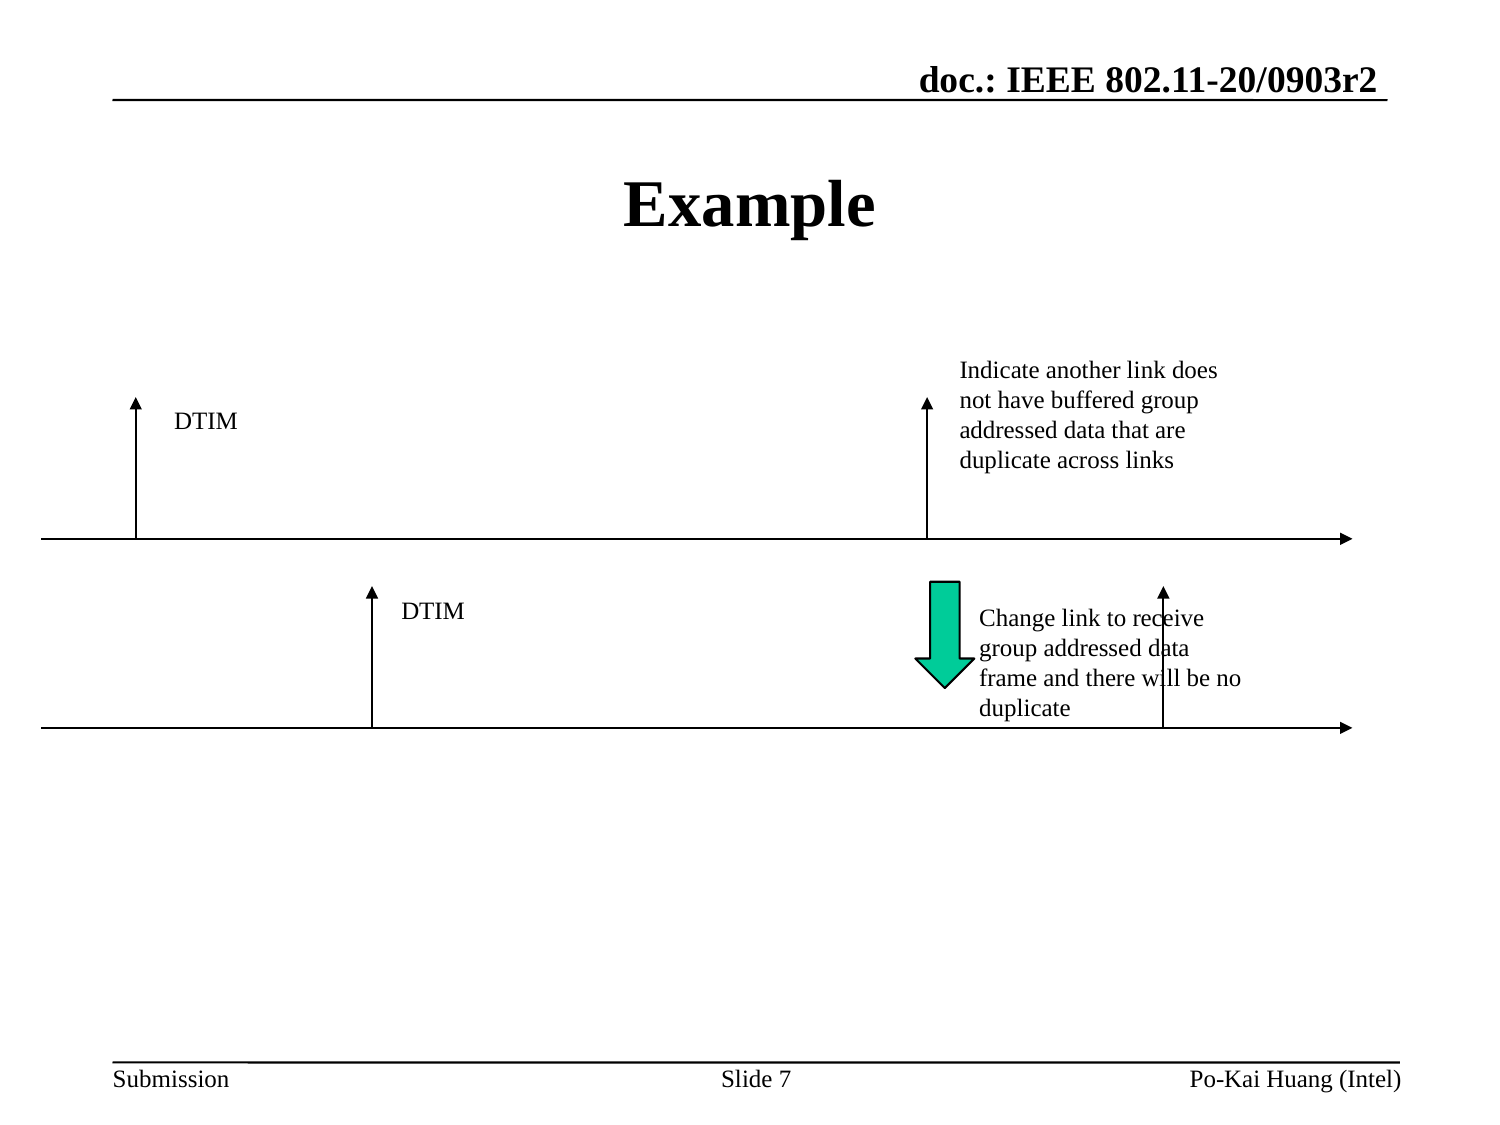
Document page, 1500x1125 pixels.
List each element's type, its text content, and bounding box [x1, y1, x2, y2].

text_box DTIM [159, 397, 337, 442]
text_box Indicate another link does not have buffered group addressed data that are duplicate across links [944, 345, 1242, 511]
text_box Change link to receive group addressed data frame and there will be no duplicate [964, 594, 1159, 727]
text_box DTIM [386, 587, 564, 633]
footer Po-Kai Huang (Intel) [1186, 1061, 1402, 1093]
text_box Change link to receive group addressed data frame and there will be no duplicate [1168, 594, 1258, 727]
text_box [915, 581, 964, 689]
title Example [112, 112, 1388, 288]
slide_number Slide 7 [712, 1061, 800, 1093]
